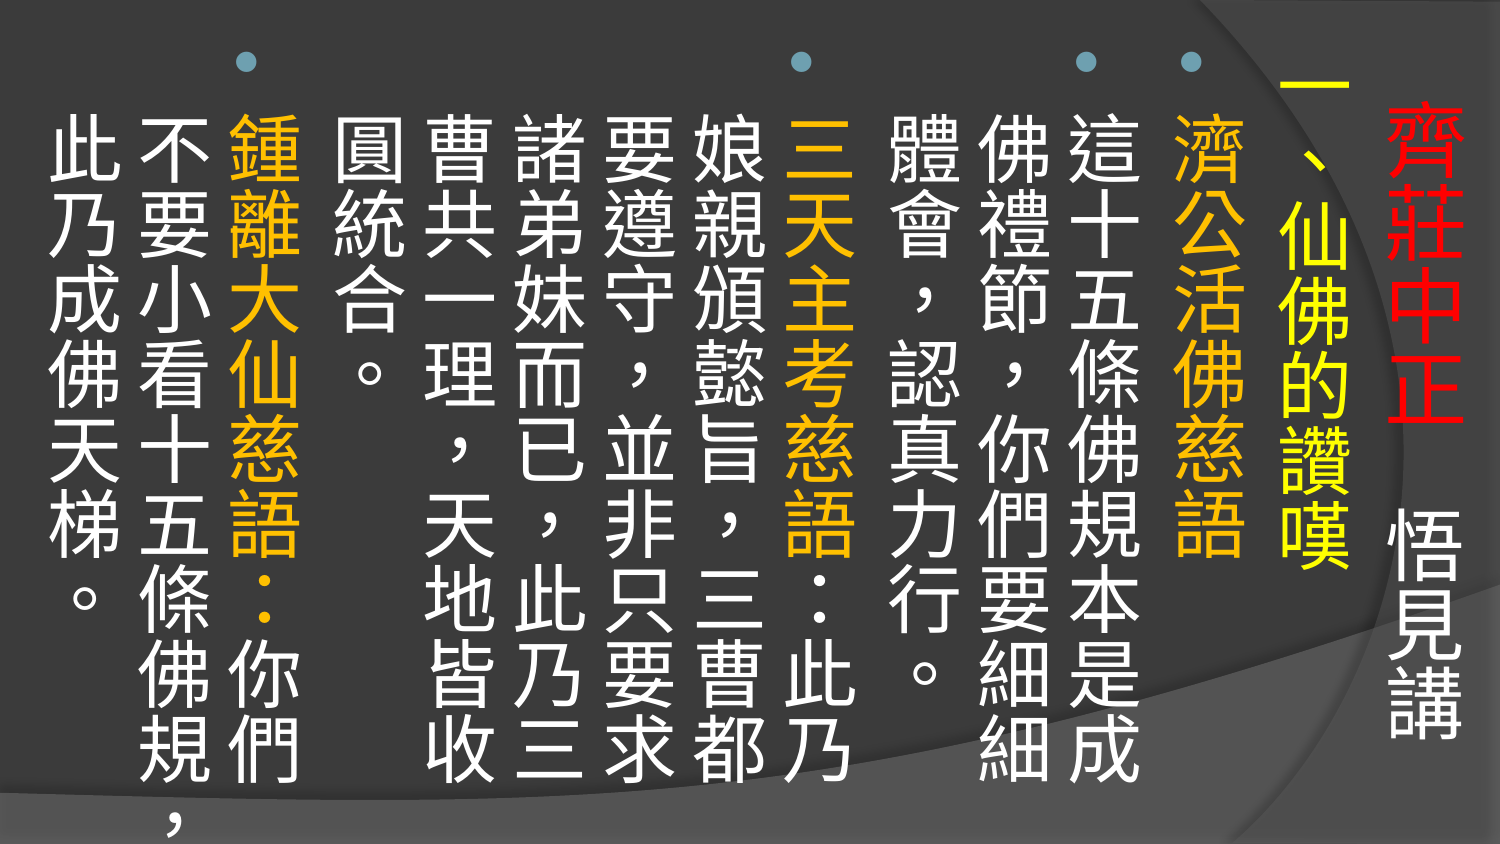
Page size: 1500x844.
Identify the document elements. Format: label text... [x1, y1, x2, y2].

list 一、仙佛的讚嘆 濟公活佛慈語 這十五條佛規本是成佛禮節，你們要細細體會，認真力行。 三天主考慈語：此乃 娘親頒懿旨，三曹都要遵守，並非只要求諸弟妹而已，此乃三曹共一理，天地皆收圓統合。 鍾離大仙慈語：你們不要小看十五條佛規，此乃成佛天梯。 [29, 27, 1377, 820]
title 齊莊中正 悟見講 [1364, 21, 1483, 820]
